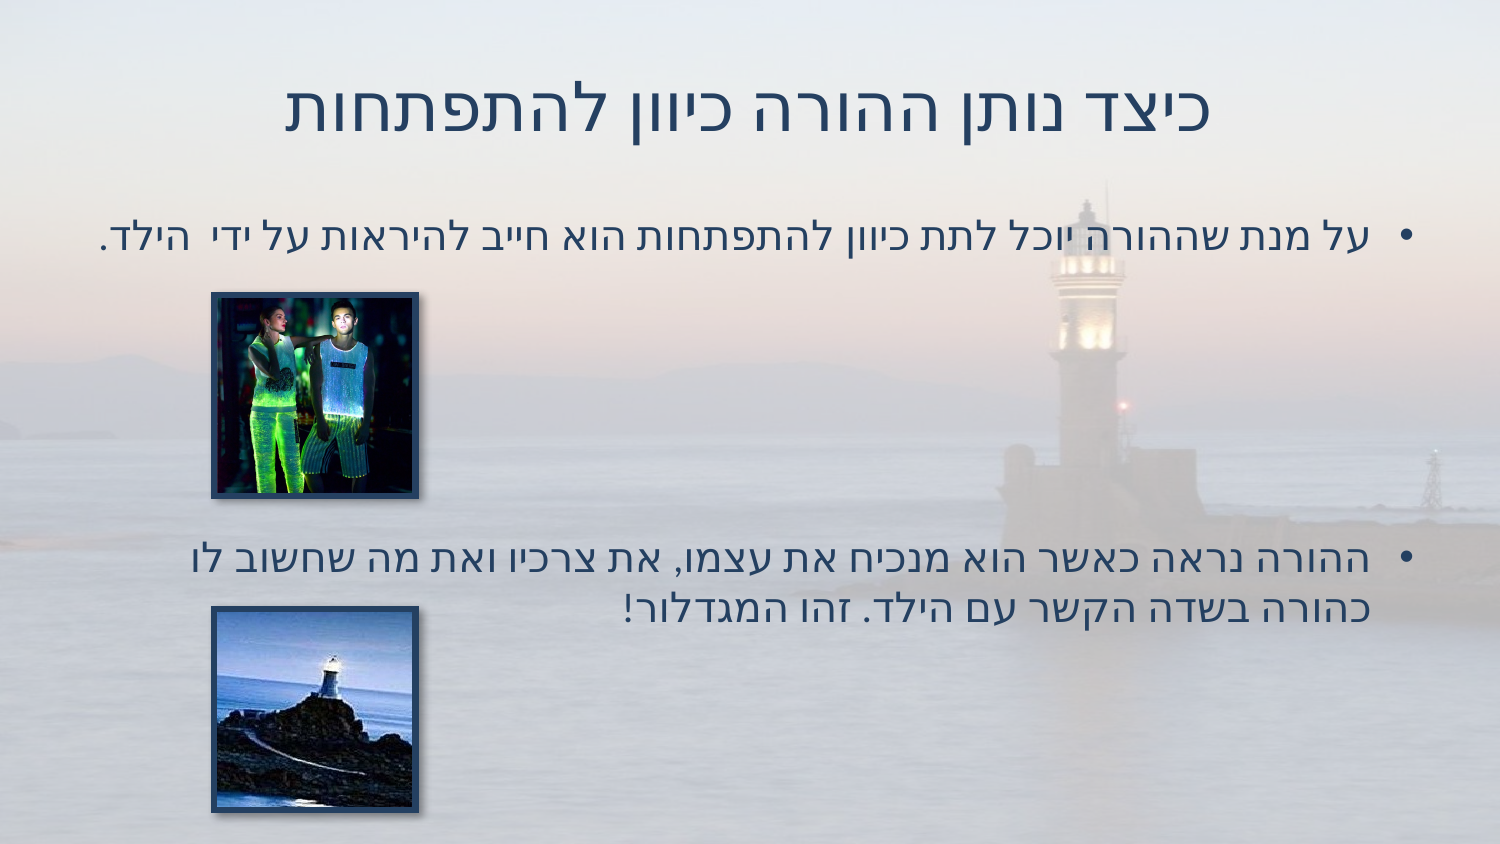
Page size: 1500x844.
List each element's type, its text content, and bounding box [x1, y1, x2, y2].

list על מנת שההורה יוכל לתת כיוון להתפתחות הוא חייב להיראות על ידי הילד. ההורה נראה כאשר הוא מנכיח את עצמו, את צרכיו ואת מה שחשוב לו כהורה בשדה הקשר עם הילד. זהו המגדלור! [75, 203, 1425, 821]
title כיצד נותן ההורה כיוון להתפתחות [75, 33, 1425, 175]
picture [217, 611, 413, 807]
picture [217, 297, 413, 494]
